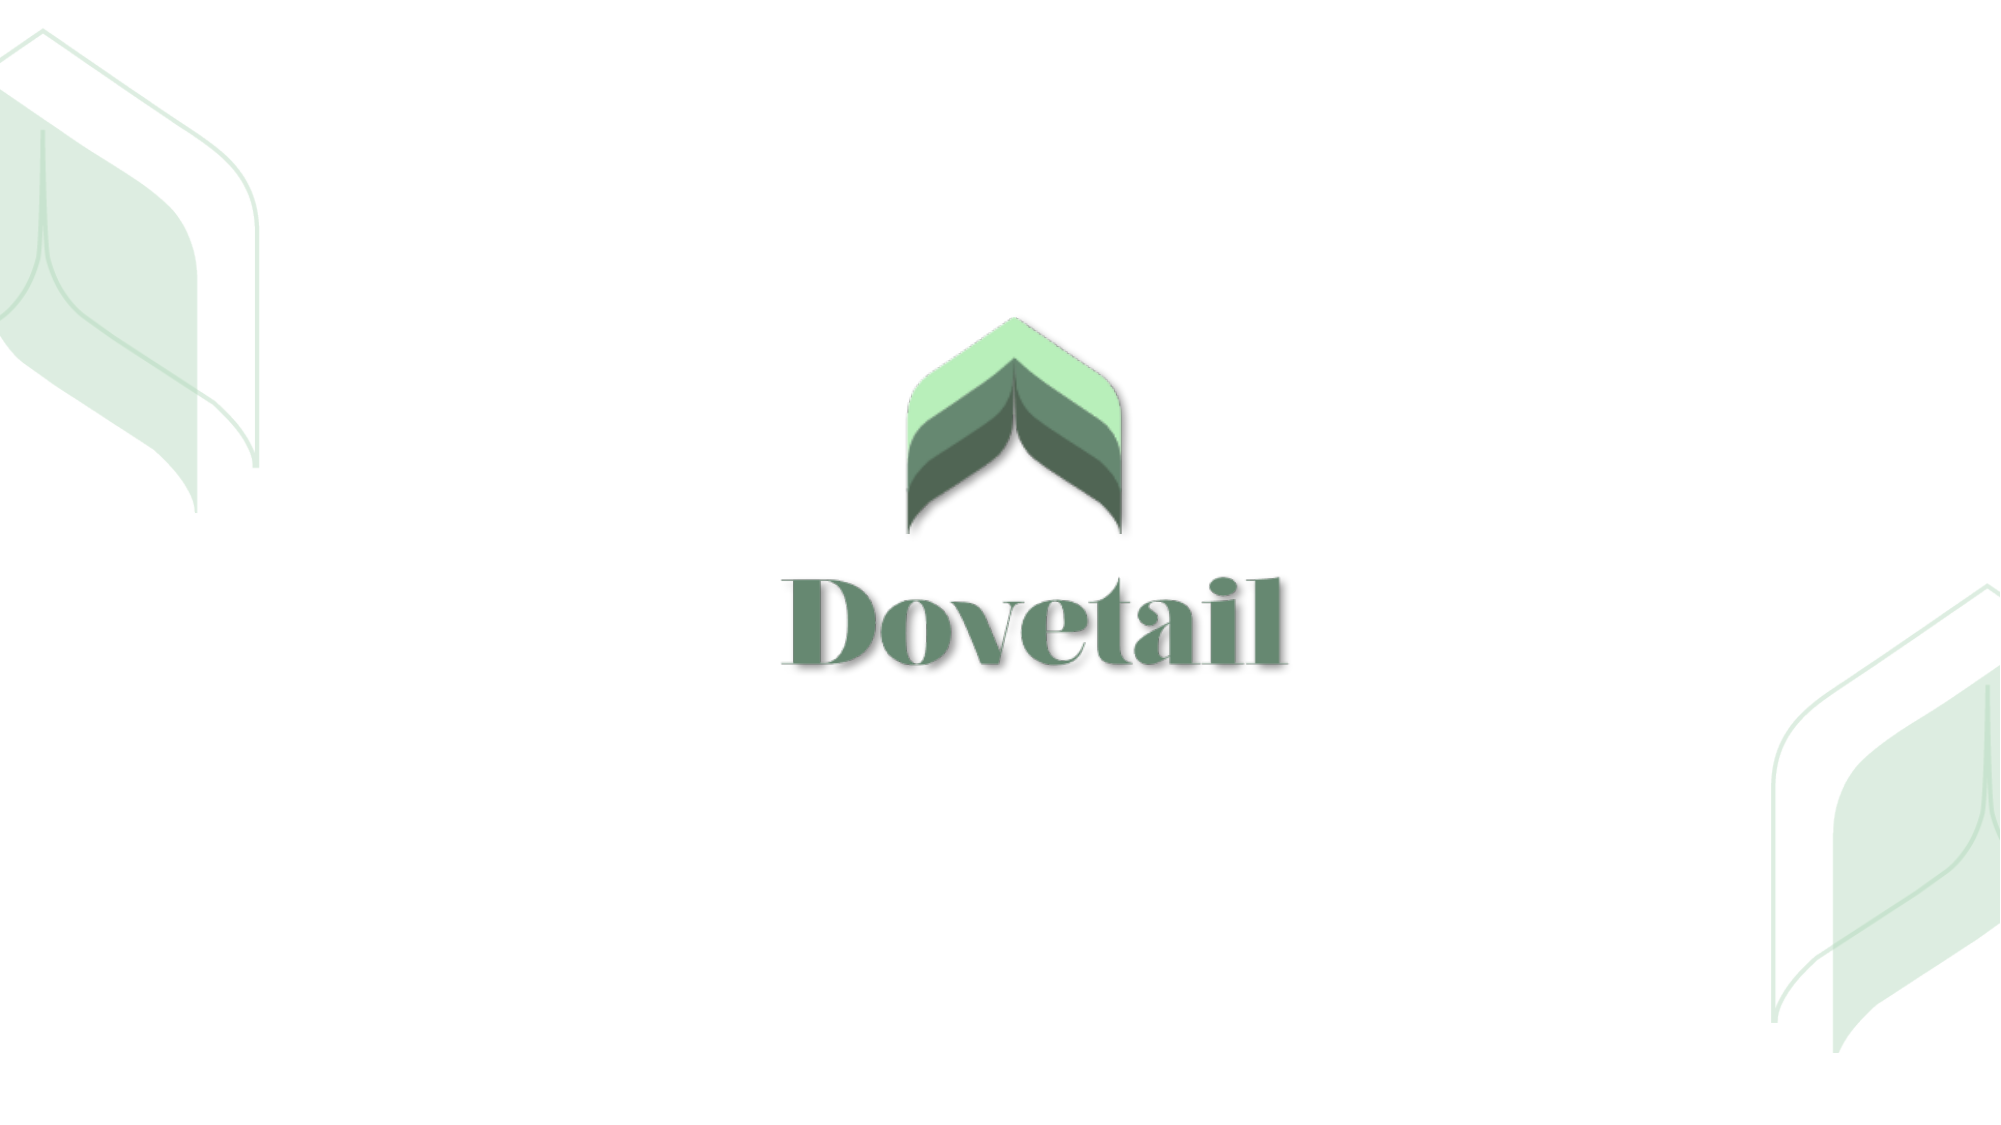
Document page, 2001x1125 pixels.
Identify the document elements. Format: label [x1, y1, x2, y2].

picture [0, 19, 409, 535]
picture [1723, 562, 2000, 1053]
picture [766, 317, 1292, 696]
